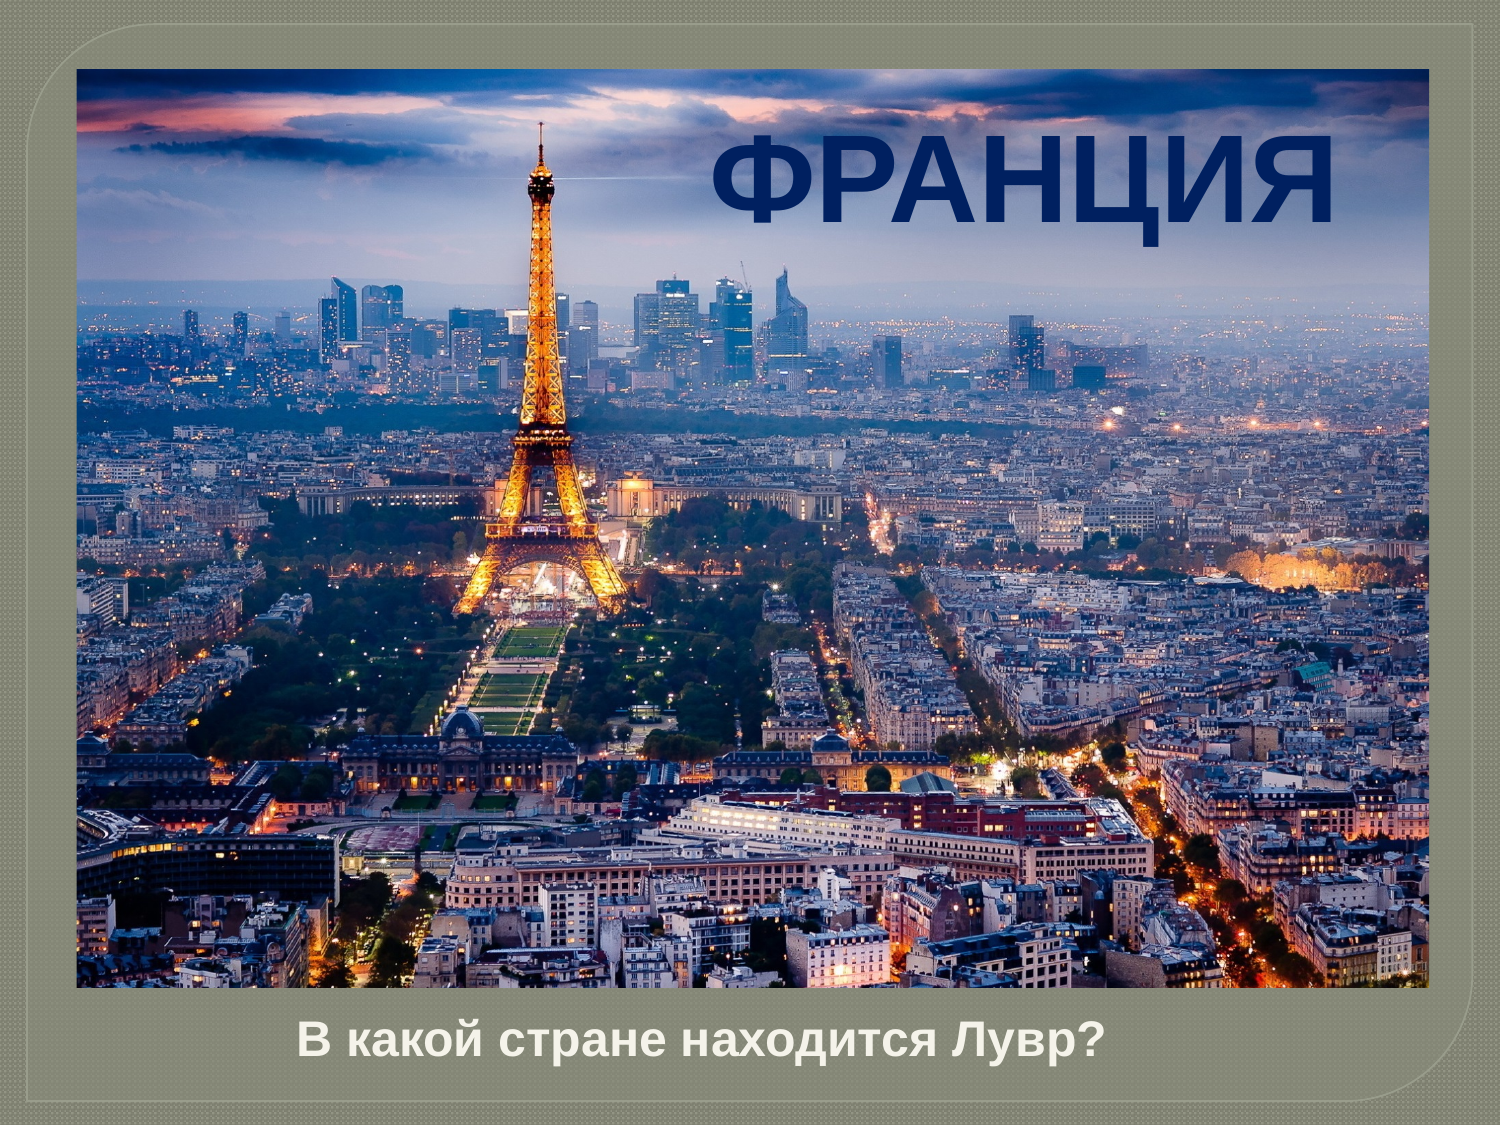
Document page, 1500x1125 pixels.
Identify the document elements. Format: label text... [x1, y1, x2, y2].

picture [76, 69, 1430, 988]
text_box В какой стране находится Лувр? [281, 1000, 1123, 1074]
